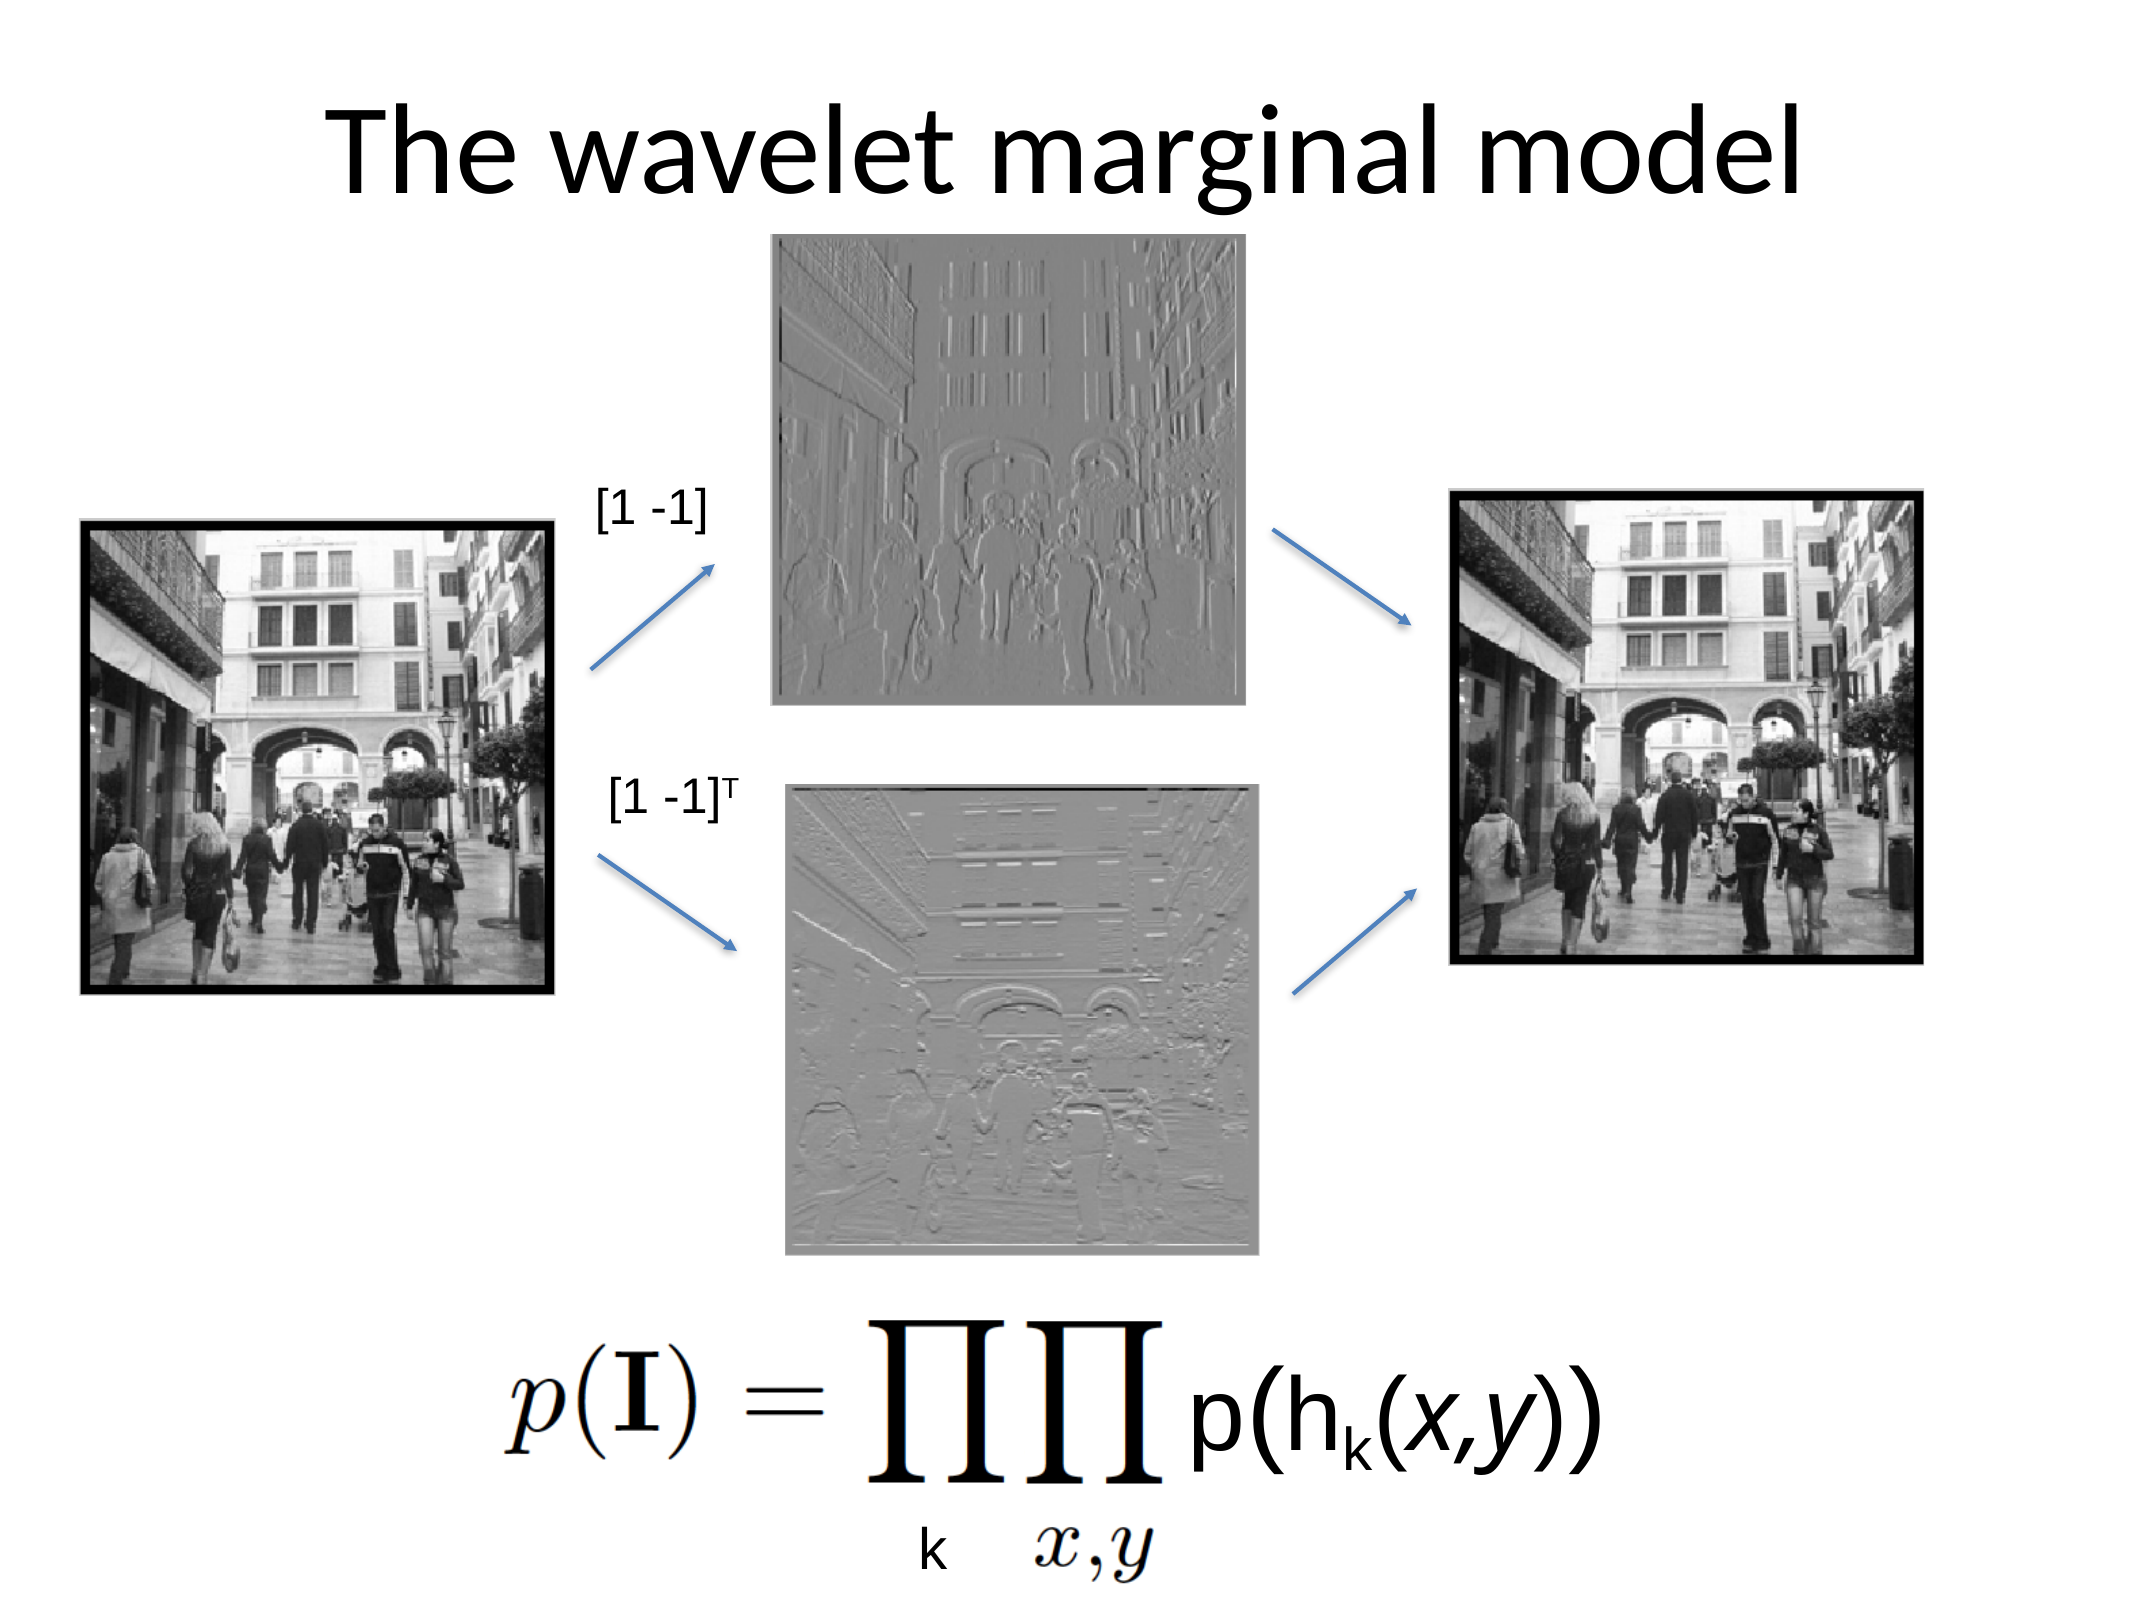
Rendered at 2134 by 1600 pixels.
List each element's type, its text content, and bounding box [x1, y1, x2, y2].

title The wavelet marginal model [106, 7, 2028, 276]
picture [1447, 488, 1925, 967]
picture [769, 234, 1247, 706]
text_box [598, 854, 738, 952]
text_box [1 -1] [584, 463, 720, 546]
text_box [1188, 1290, 1656, 1600]
text_box [1272, 529, 1412, 626]
text_box [1292, 888, 1418, 995]
text_box [590, 564, 715, 670]
picture [78, 518, 556, 997]
text_box [1 -1]T [596, 753, 751, 835]
picture [487, 1288, 1188, 1600]
text_box p(hk(x,y)) [1188, 1323, 1618, 1494]
picture [784, 784, 1260, 1256]
